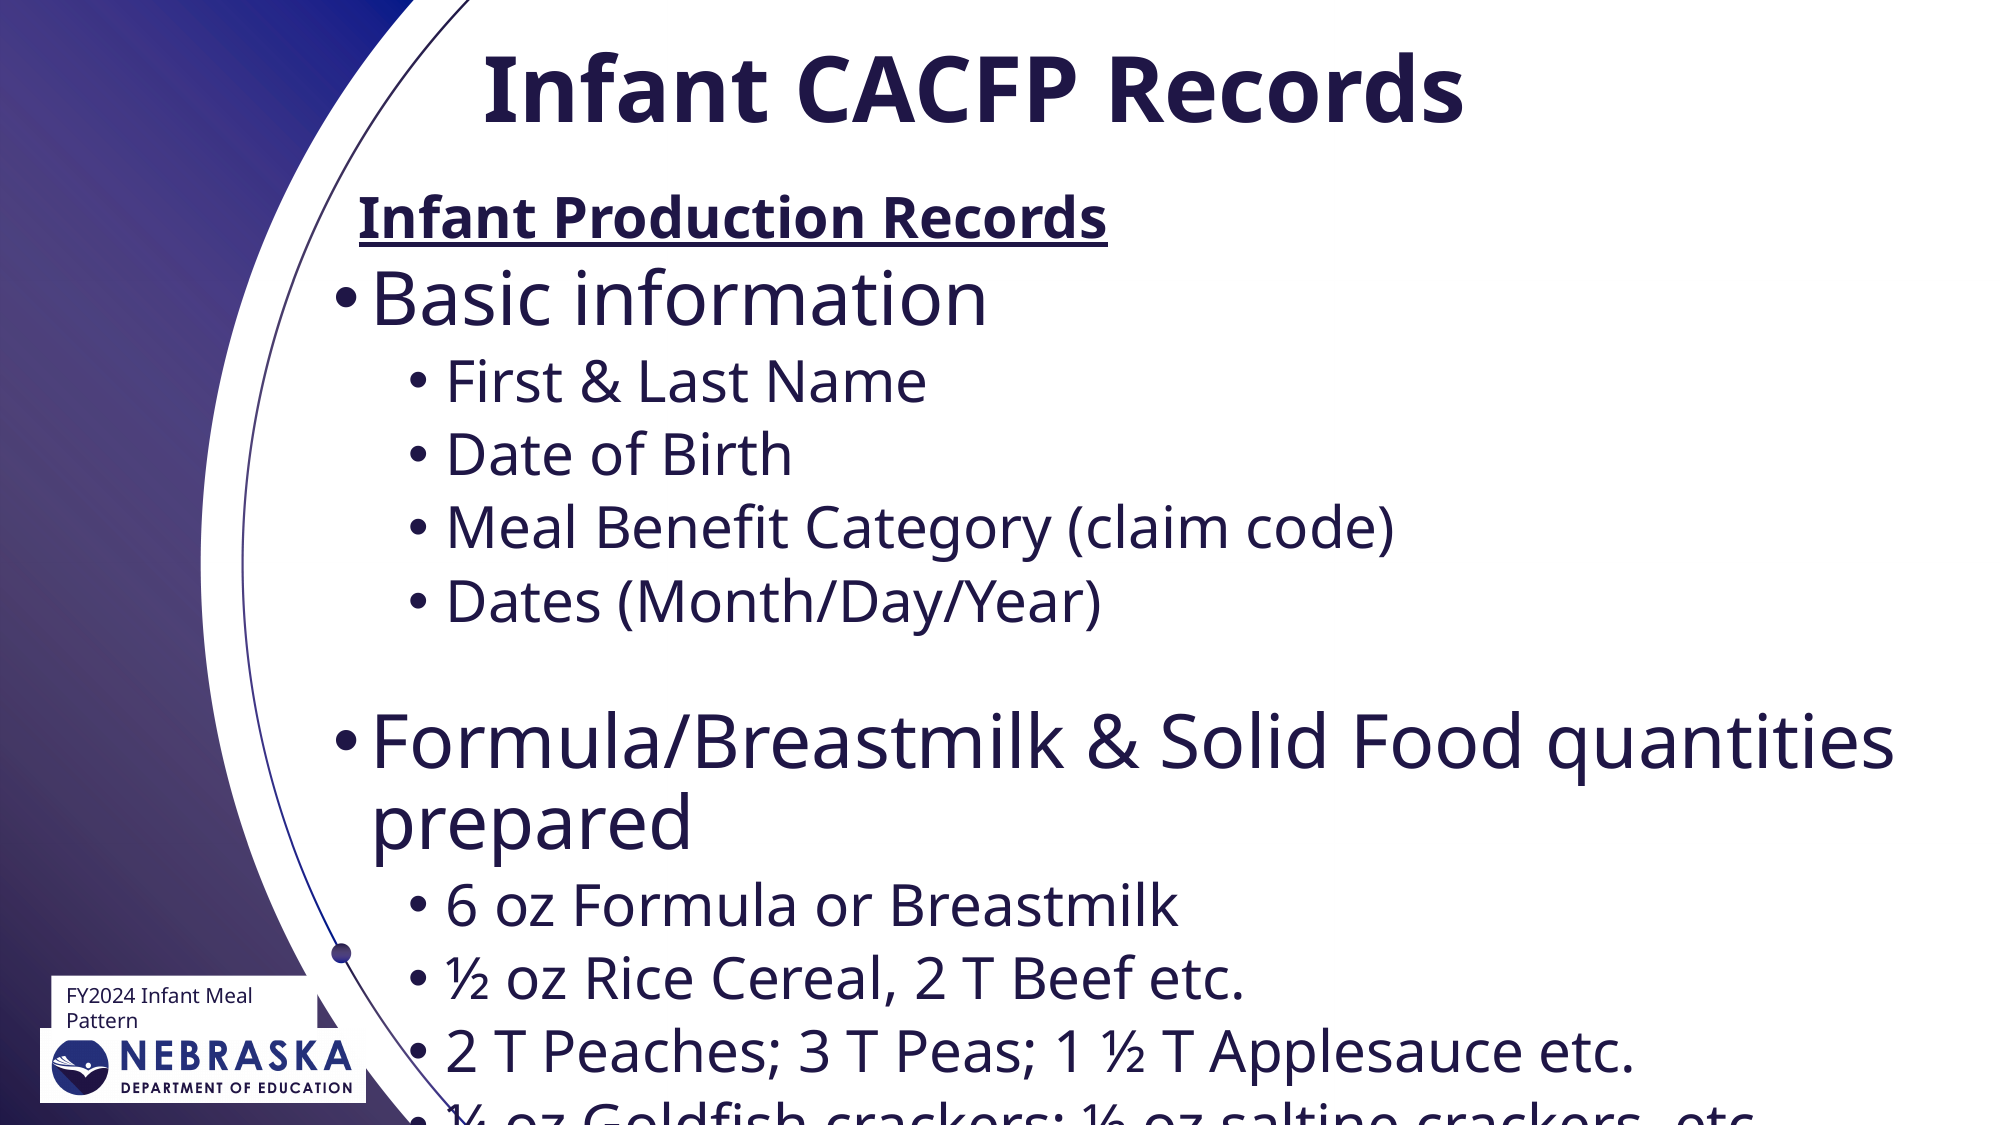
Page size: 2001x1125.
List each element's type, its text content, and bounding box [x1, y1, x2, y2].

title Infant Production Records [343, 157, 1181, 253]
text_box Infant CACFP Records [468, 21, 1936, 165]
picture [0, 0, 2001, 1125]
list Basic information First & Last Name Date of Birth Meal Benefit Category (claim code) Dates (Month/Day/Year) Formula/Breastmilk & Solid Food quantities prepared 6 oz Formula or Breastmilk ½ oz Rice Cereal, 2 T Beef etc. 2 T Peaches; 3 T Peas; 1 ½ T Applesauce etc. ¼ oz Goldfish crackers; ½ oz saltine crackers, etc. [318, 253, 2000, 670]
text_box FY2024 Infant Meal Pattern [51, 975, 318, 1041]
